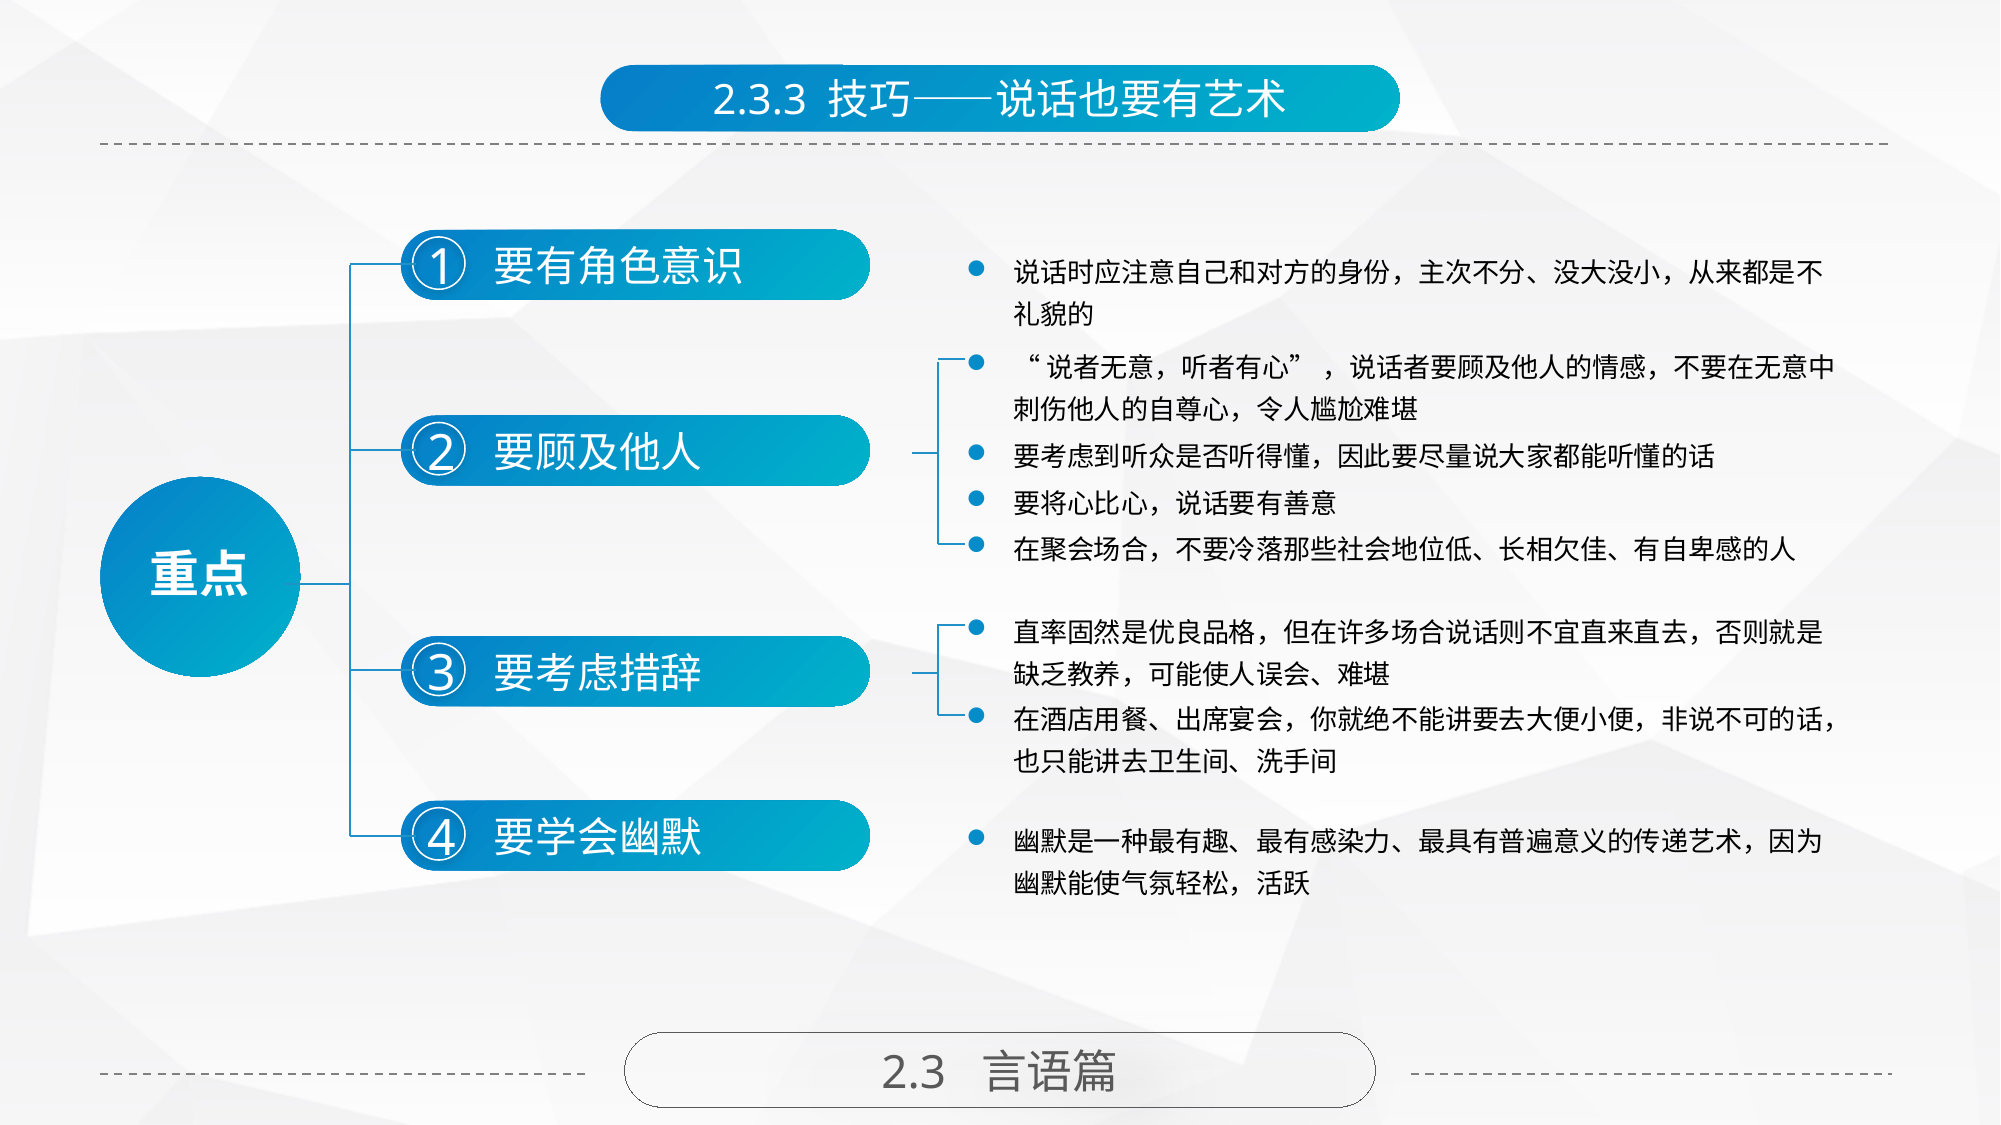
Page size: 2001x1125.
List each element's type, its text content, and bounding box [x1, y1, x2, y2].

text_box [400, 226, 870, 303]
text_box 2.3.3 技巧——说话也要有艺术 [598, 62, 1402, 134]
picture [0, 0, 2000, 1125]
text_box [911, 238, 1857, 904]
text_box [421, 412, 870, 489]
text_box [400, 797, 870, 874]
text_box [284, 263, 417, 836]
text_box 2.3 言语篇 [622, 1030, 1378, 1110]
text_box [97, 476, 279, 677]
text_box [421, 632, 870, 710]
